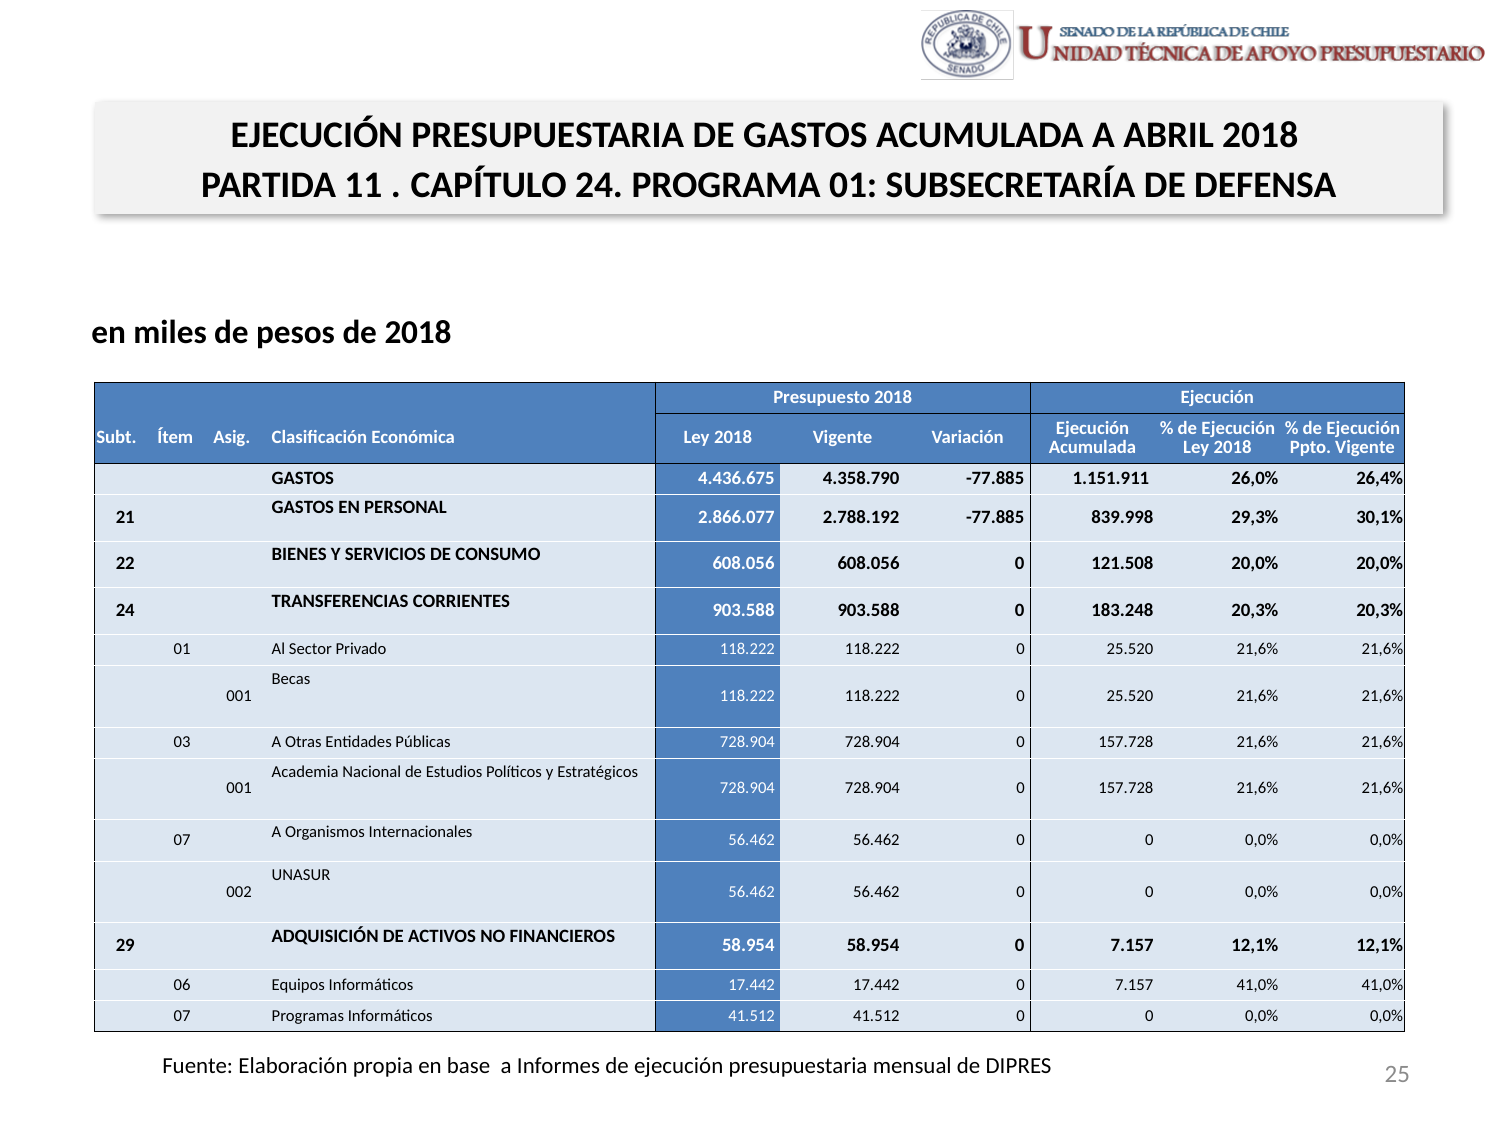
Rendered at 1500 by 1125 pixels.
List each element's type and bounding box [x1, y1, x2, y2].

table_cell [95, 666, 655, 727]
table_cell [656, 464, 1030, 494]
table_cell [1031, 728, 1404, 758]
table_cell [656, 1001, 1030, 1031]
table_cell [95, 413, 655, 463]
table_cell [95, 728, 655, 758]
table_cell [95, 588, 655, 634]
table_cell [1031, 414, 1404, 463]
table_cell [1031, 820, 1404, 861]
table_cell [656, 635, 1030, 665]
table_cell [1031, 495, 1404, 541]
table_header [95, 383, 655, 413]
table_cell [95, 635, 655, 665]
text_box [95, 102, 1443, 214]
table_cell [1031, 970, 1404, 1000]
table_cell [95, 820, 655, 861]
table_cell [1031, 862, 1404, 922]
table_cell [656, 728, 1030, 758]
table_cell [656, 820, 1030, 861]
table_cell [95, 464, 655, 494]
table_cell [95, 1001, 655, 1031]
table_cell [95, 970, 655, 1000]
table_cell [656, 588, 1030, 634]
picture [921, 0, 1500, 113]
table_cell [95, 862, 655, 922]
table_cell [95, 495, 655, 541]
table_cell [656, 495, 1030, 541]
table_header [656, 383, 1030, 413]
table_cell [95, 923, 655, 969]
slide_number [1074, 1042, 1425, 1103]
table_cell [1031, 666, 1404, 727]
text_box [76, 302, 1396, 378]
footer [147, 1042, 1074, 1103]
table_cell [1031, 542, 1404, 587]
table_cell [656, 759, 1030, 819]
table_cell [656, 862, 1030, 922]
table_cell [1031, 464, 1404, 494]
table_cell [656, 666, 1030, 727]
table_cell [1031, 1001, 1404, 1031]
table_cell [1031, 588, 1404, 634]
table_cell [656, 414, 1030, 463]
table_cell [656, 542, 1030, 587]
table_header [1031, 383, 1404, 413]
table_cell [95, 542, 655, 587]
table_cell [1031, 923, 1404, 969]
table_cell [1031, 635, 1404, 665]
table_cell [656, 970, 1030, 1000]
table_cell [1031, 759, 1404, 819]
table_cell [95, 759, 655, 819]
table_cell [656, 923, 1030, 969]
